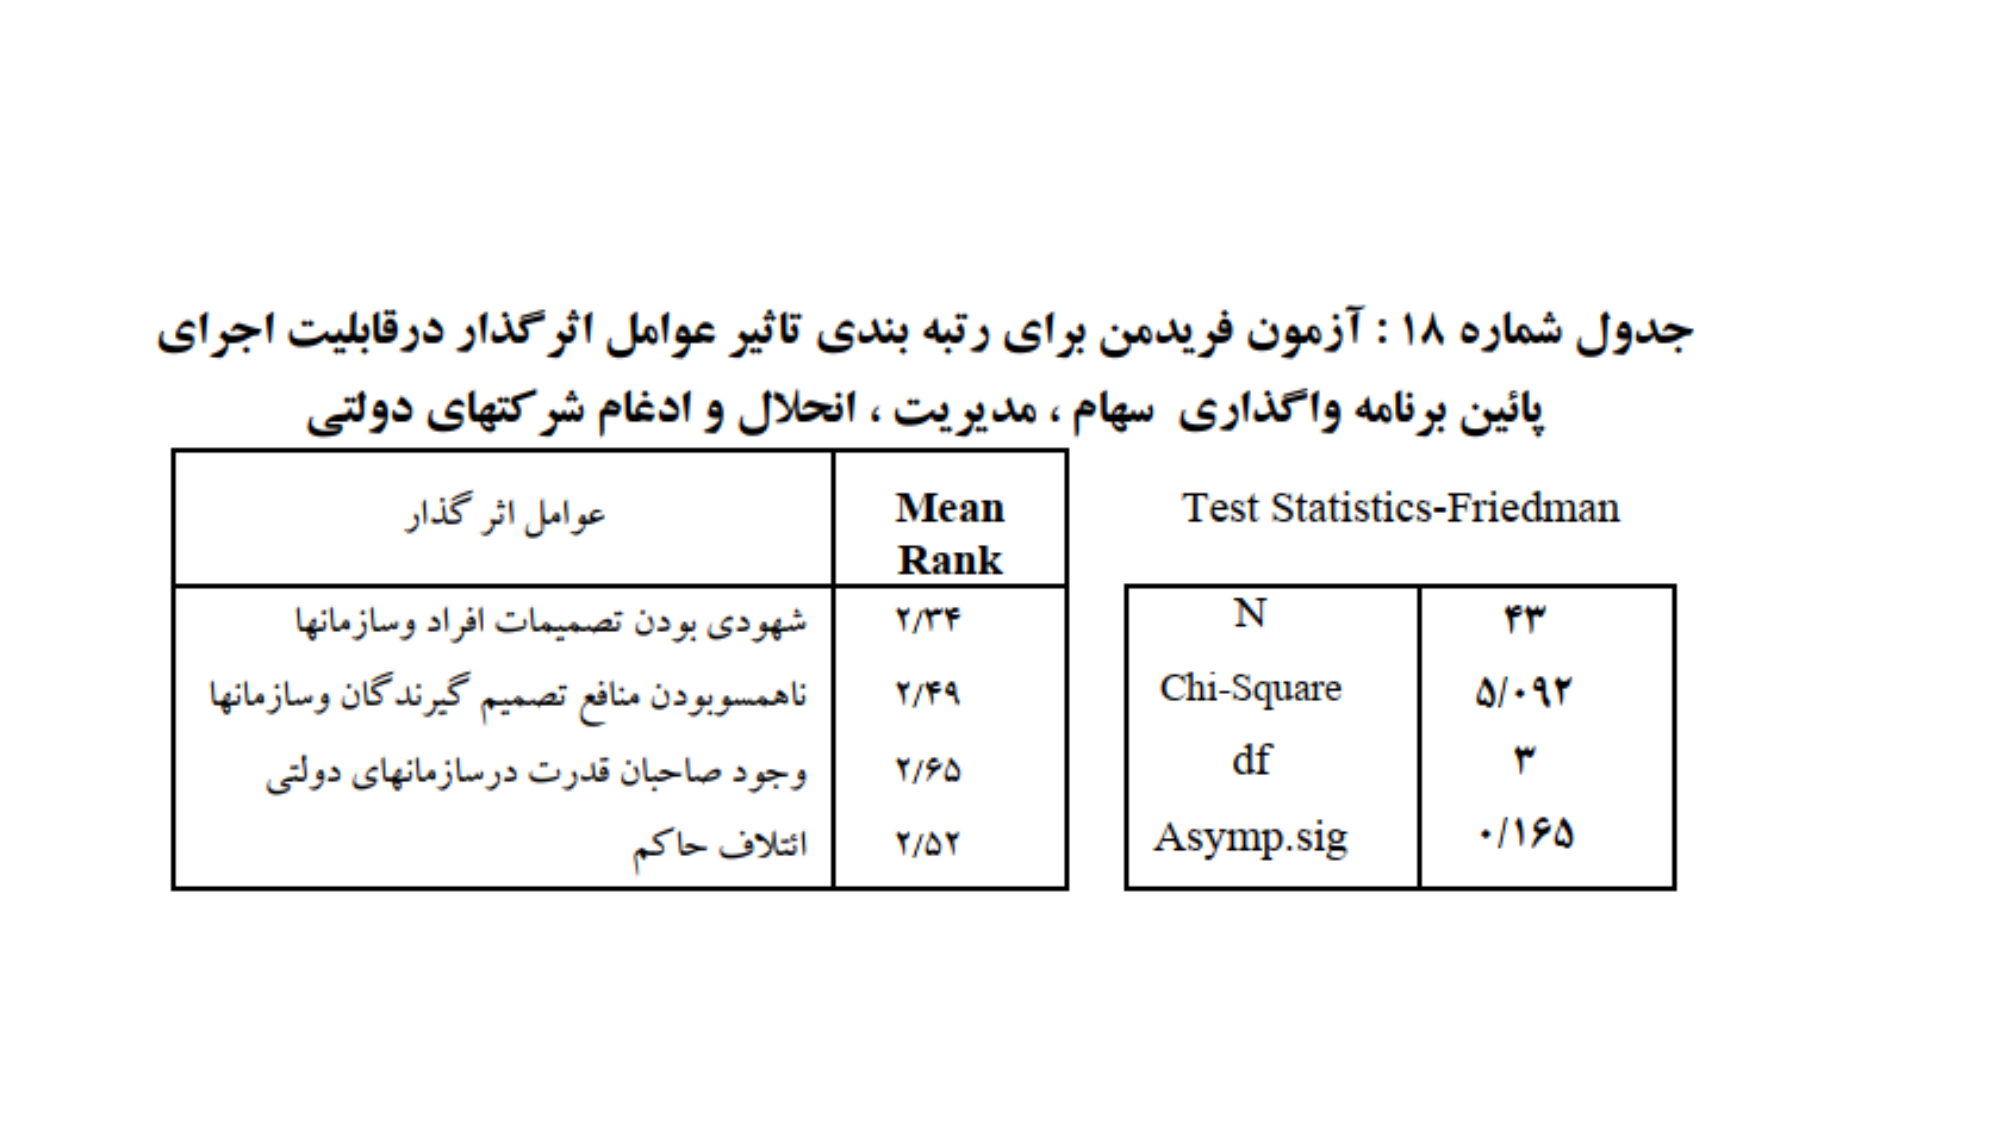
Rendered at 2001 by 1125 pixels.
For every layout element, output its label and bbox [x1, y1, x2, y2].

list [155, 277, 1730, 918]
